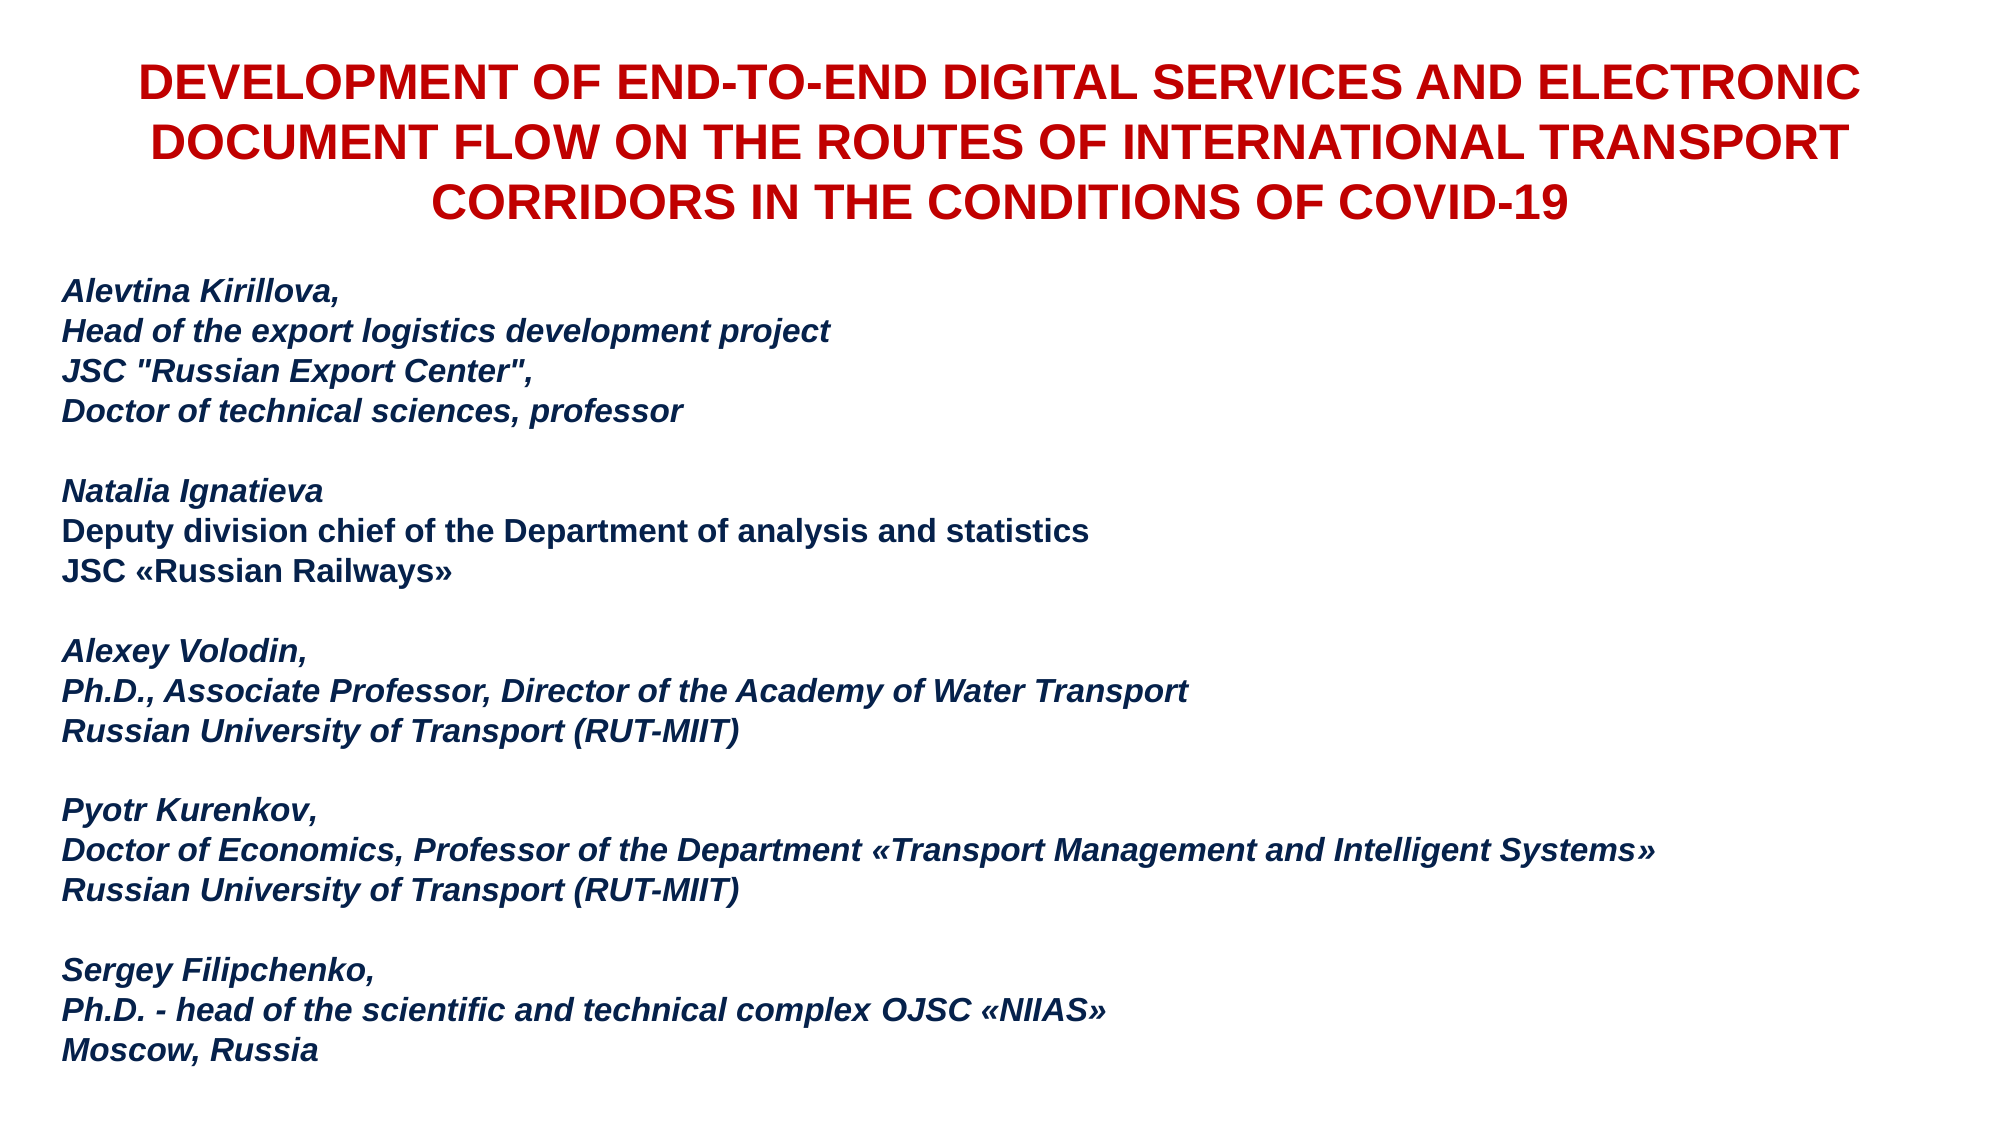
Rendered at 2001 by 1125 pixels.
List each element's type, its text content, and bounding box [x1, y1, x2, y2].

text_box DEVELOPMENT OF END-TO-END DIGITAL SERVICES AND ELECTRONIC DOCUMENT FLOW ON THE ROUTES OF INTERNATIONAL TRANSPORT CORRIDORS IN THE CONDITIONS OF COVID-19 Alevtina Kirillova, Head of the export logistics development project JSC "Russian Export Center", Doctor of technical sciences, professor Natalia Ignatieva Deputy division chief of the Department of analysis and statistics JSC «Russian Railways» Alexey Volodin, Ph.D., Associate Professor, Director of the Academy of Water Transport Russian University of Transport (RUT-MIIT) Pyotr Kurenkov, Doctor of Economics, Professor of the Department «Transport Management and Intelligent Systems» Russian University of Transport (RUT-MIIT) Sergey Filipchenko, Ph.D. - head of the scientific and technical complex OJSC «NIIAS» Moscow, Russia [54, 42, 1948, 1076]
